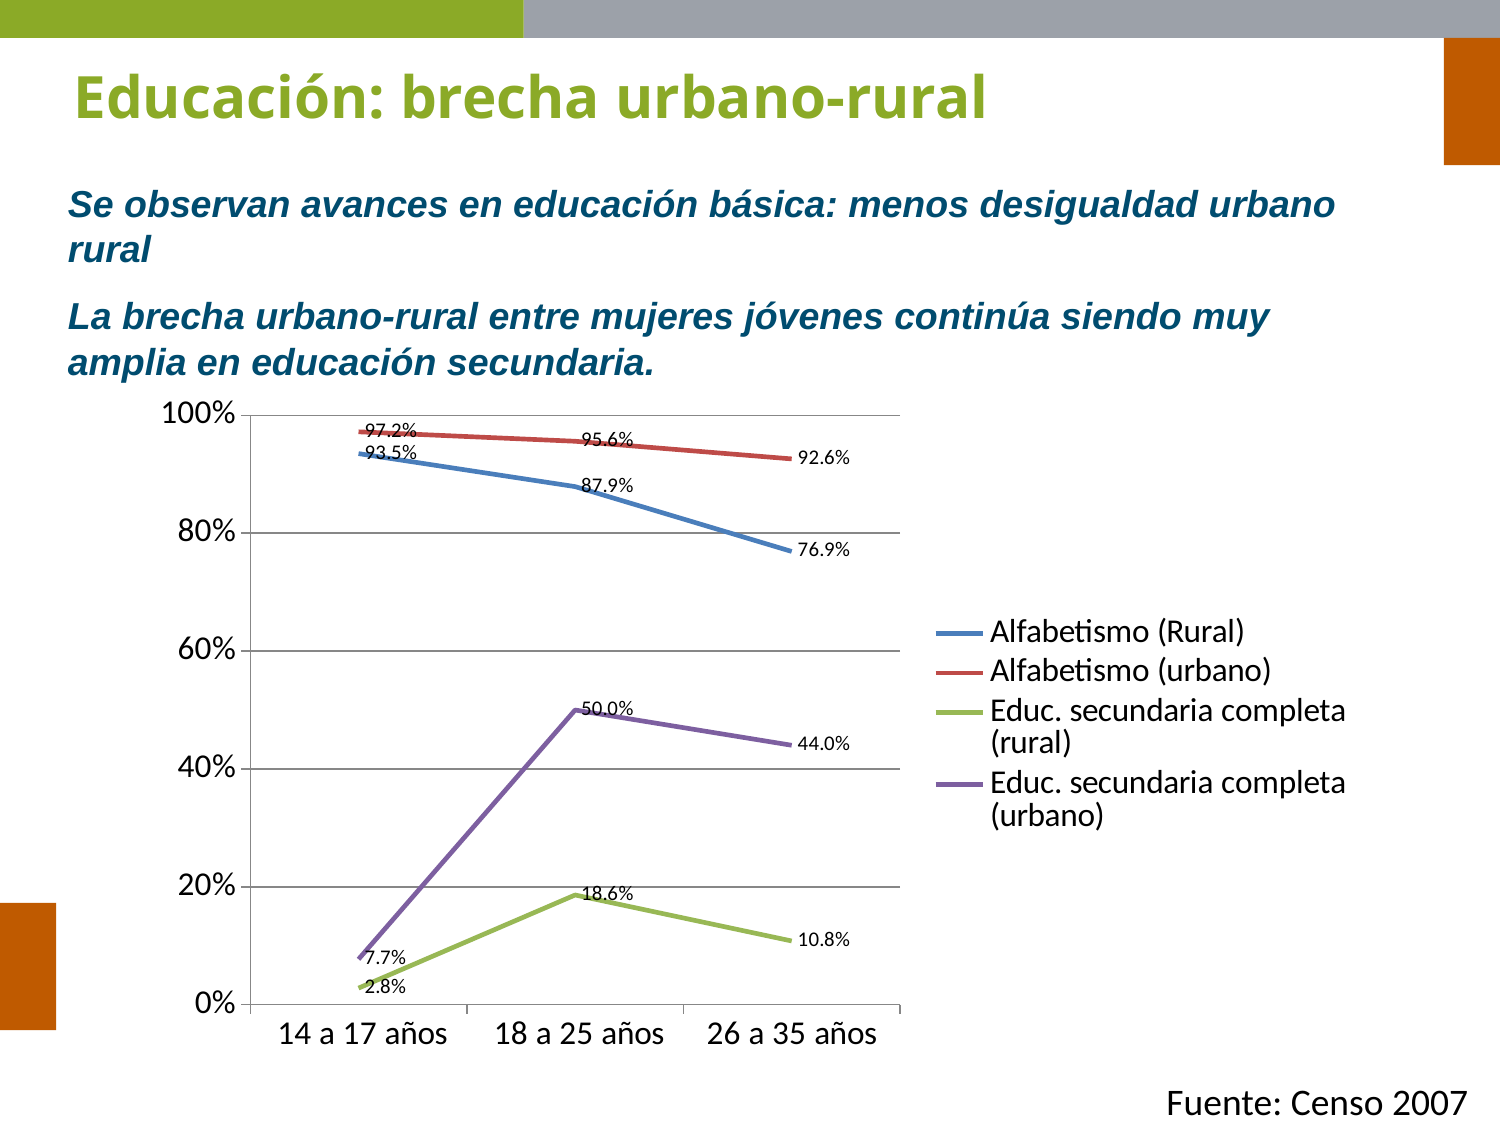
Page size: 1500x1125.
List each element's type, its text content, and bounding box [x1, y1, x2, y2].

text_box Se observan avances en educación básica: menos desigualdad urbano rural La brecha urbano-rural entre mujeres jóvenes continúa siendo muy amplia en educación secundaria. [53, 172, 1412, 390]
text_box [0, 902, 57, 1031]
chart [135, 385, 1371, 1067]
text_box [0, 0, 524, 38]
text_box Fuente: Censo 2007 [1151, 1070, 1500, 1125]
text_box [1443, 37, 1500, 166]
text_box [524, 0, 1500, 38]
text_box Educación: brecha urbano-rural [58, 60, 1456, 1032]
